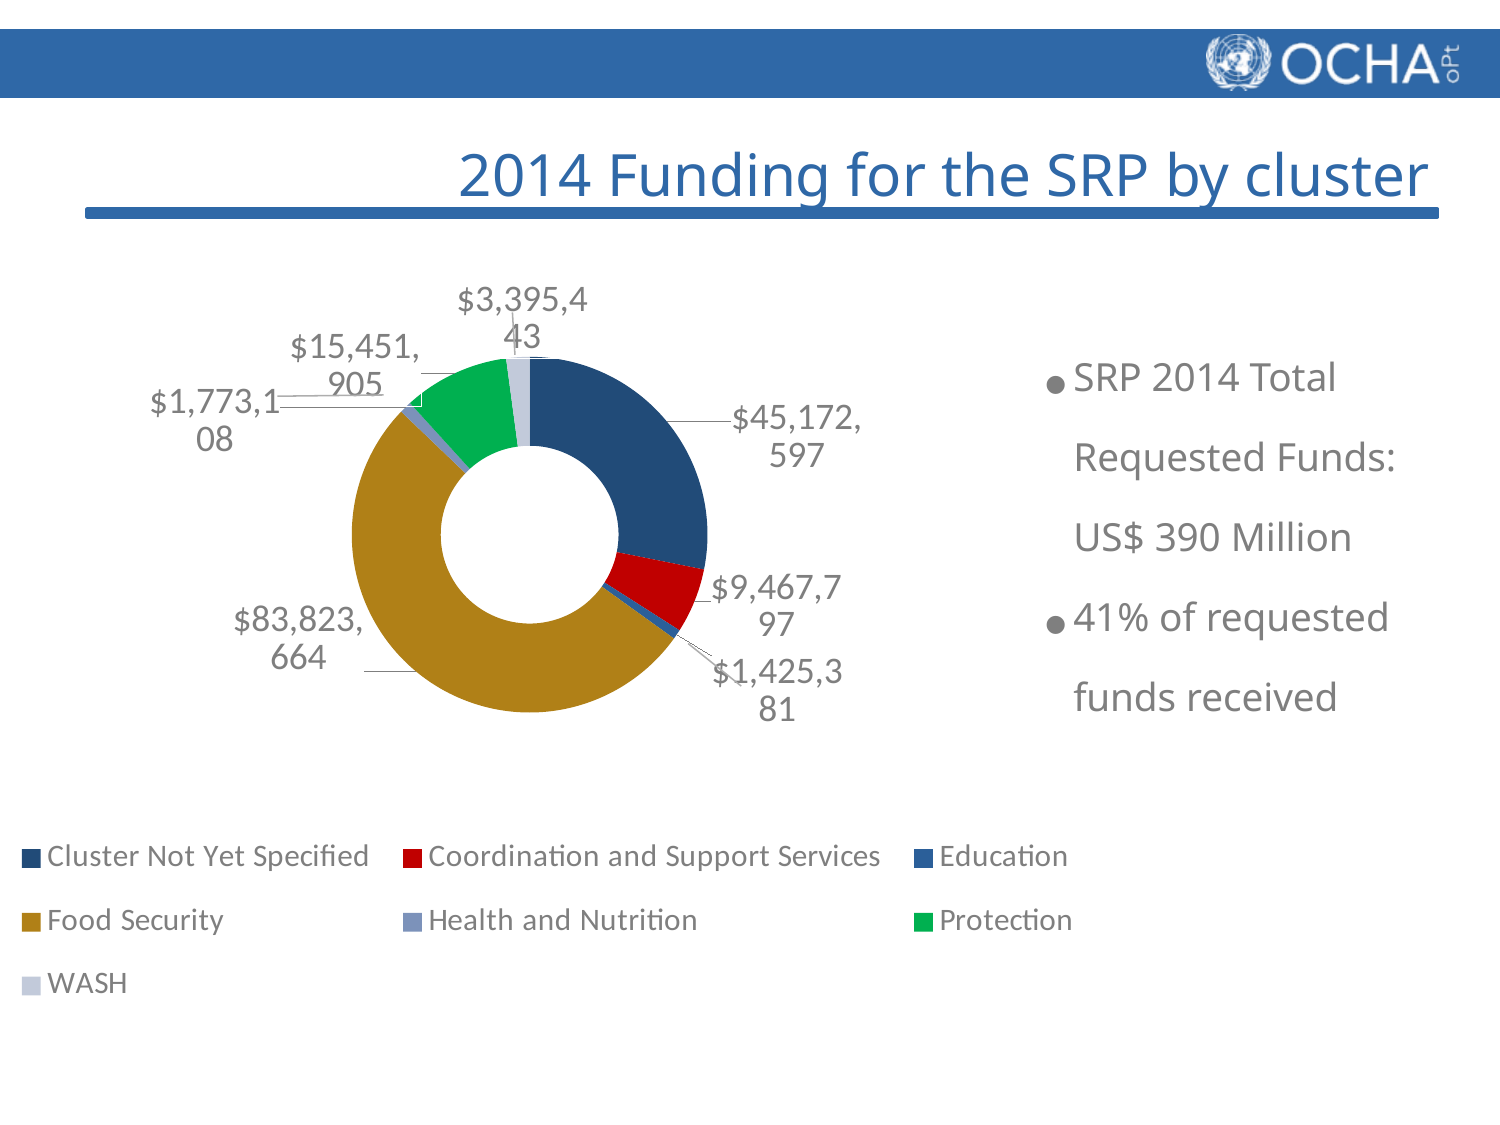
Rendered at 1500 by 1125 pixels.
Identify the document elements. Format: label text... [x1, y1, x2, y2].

text_box SRP 2014 Total Requested Funds: US$ 390 Million 41% of requested funds received [1101, 337, 1473, 992]
text_box 2014 Funding for the SRP by cluster [246, 130, 1445, 215]
picture [1206, 34, 1466, 91]
chart [0, 147, 1097, 1035]
